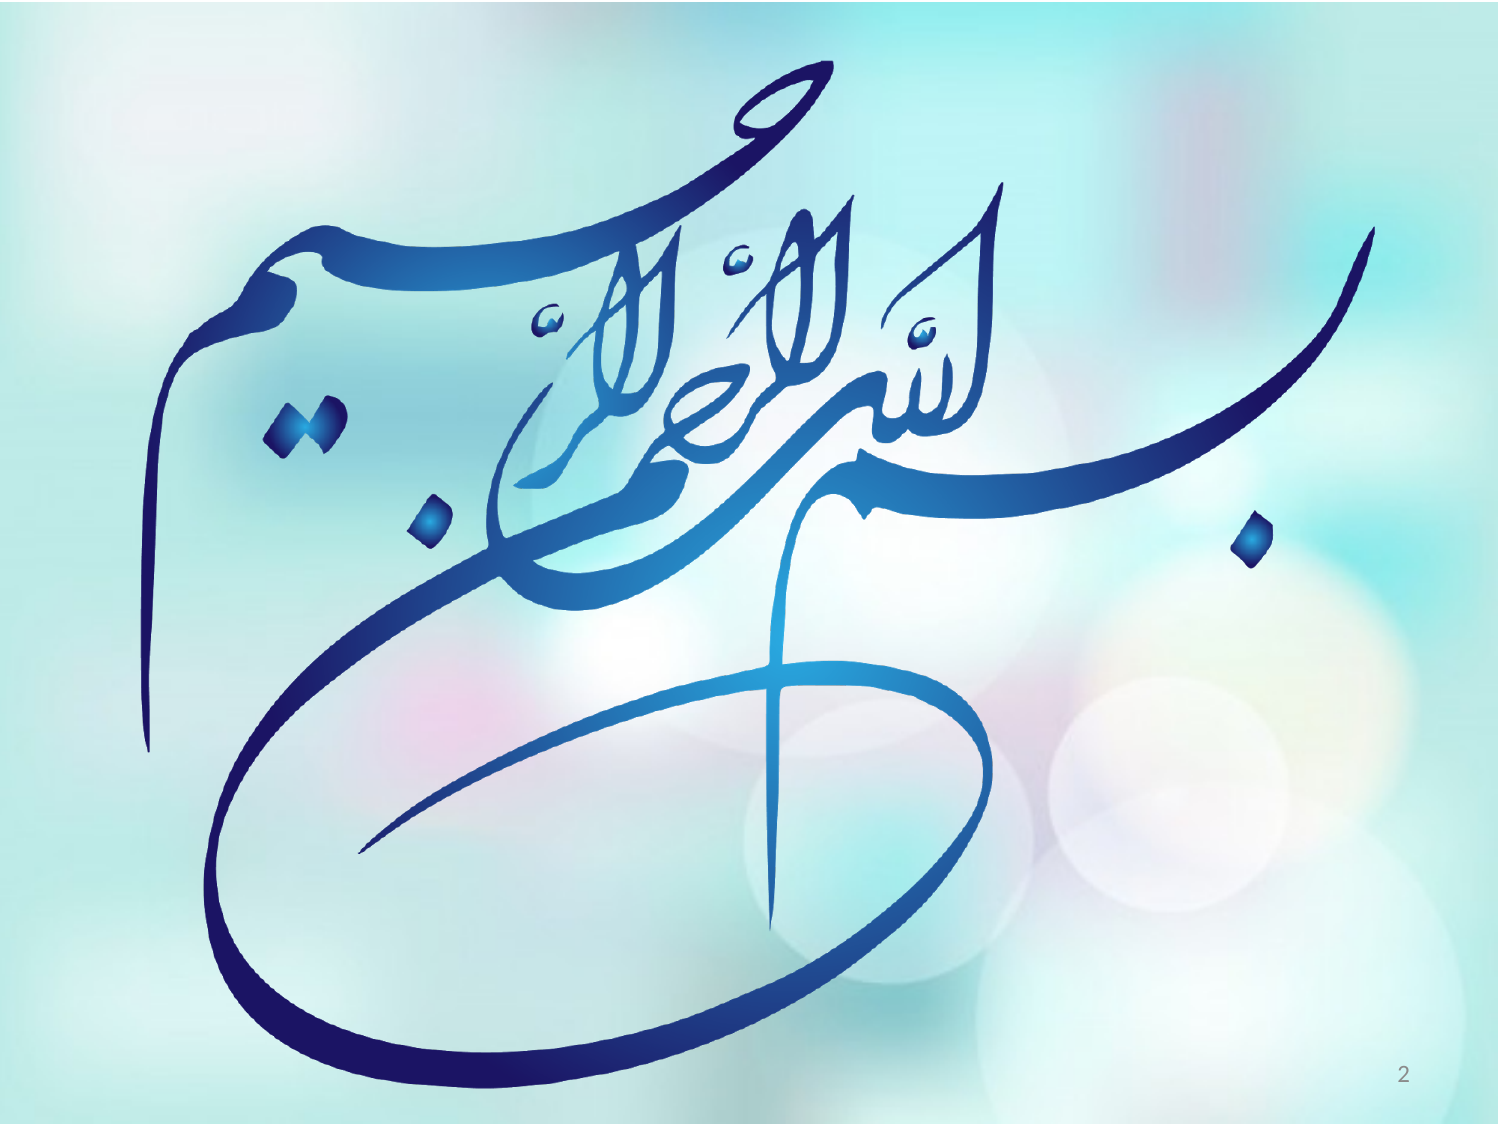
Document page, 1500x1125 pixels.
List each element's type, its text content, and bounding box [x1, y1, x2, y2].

slide_number 2 [1420, 1042, 1425, 1103]
picture [0, 0, 1498, 1125]
